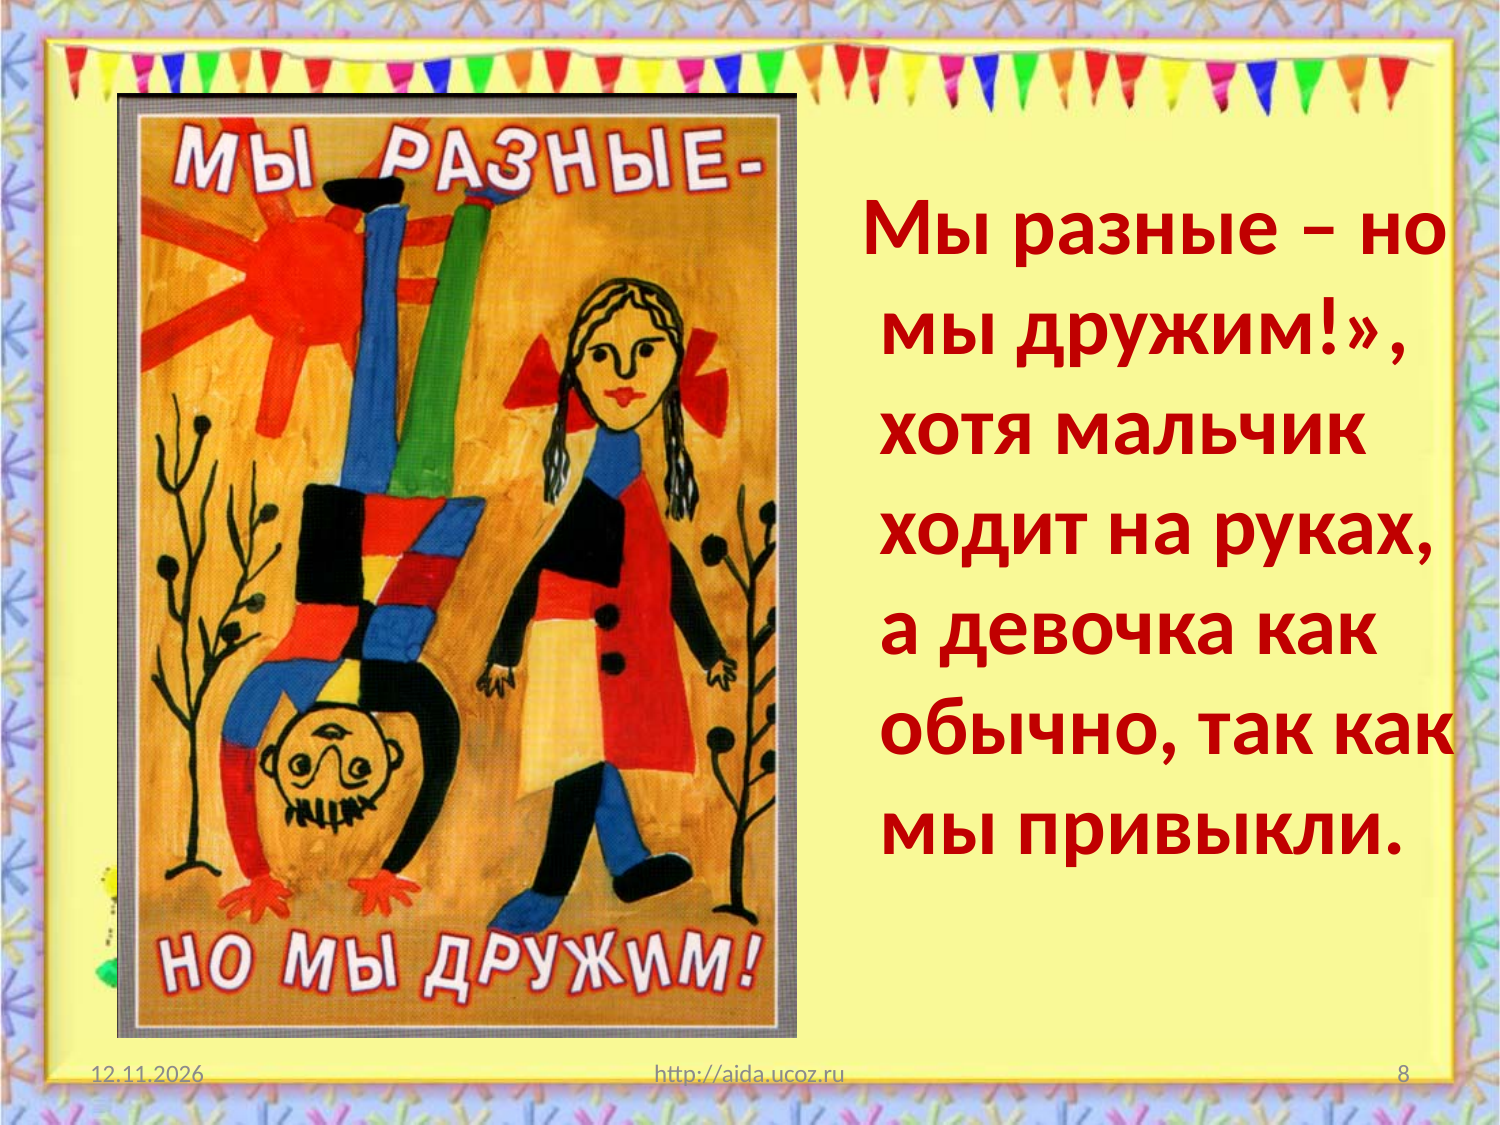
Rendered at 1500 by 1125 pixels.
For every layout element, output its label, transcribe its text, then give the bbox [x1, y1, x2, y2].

slide_number 8 [1074, 1055, 1425, 1103]
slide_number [75, 1042, 425, 1103]
list Мы разные – но мы дружим!», хотя мальчик ходит на руках, а девочка как обычно, так как мы привыкли. [808, 163, 1500, 1055]
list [116, 93, 798, 1038]
picture [0, 0, 1500, 1125]
footer http://aida.ucoz.ru [512, 1042, 988, 1103]
